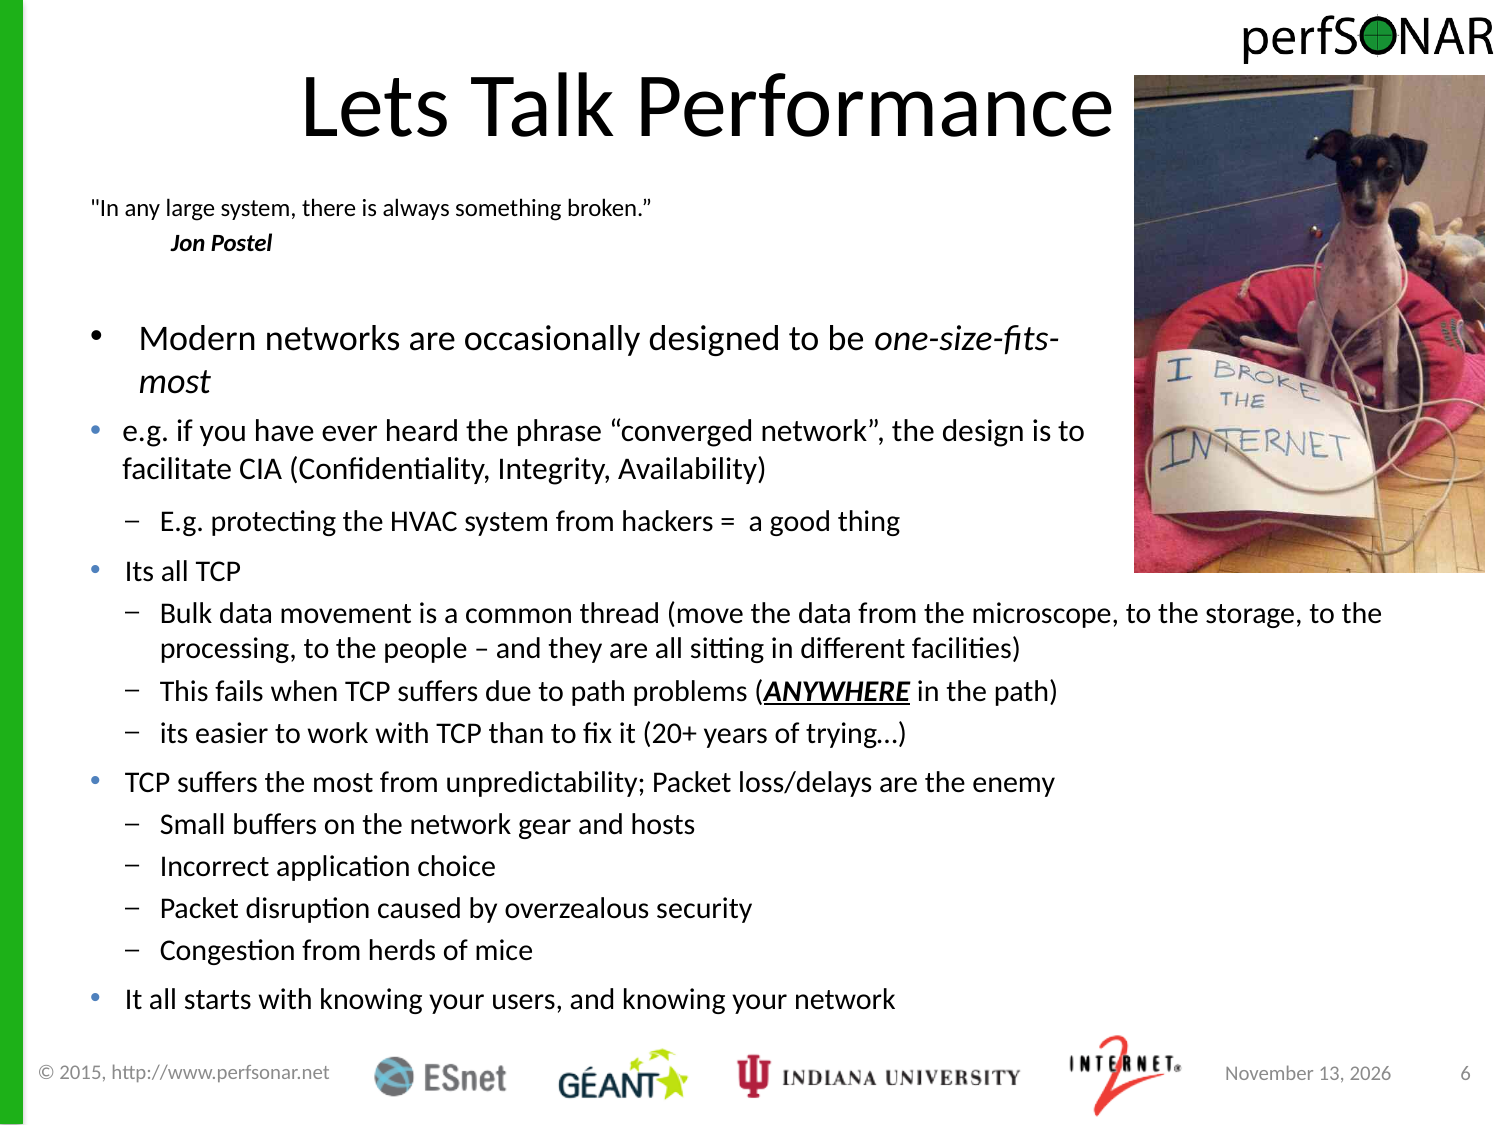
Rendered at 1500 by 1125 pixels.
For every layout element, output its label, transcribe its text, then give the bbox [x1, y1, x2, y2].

list "In any large system, there is always something broken.” Jon Postel Modern networks are occasionally designed to be one-size-fits-most e.g. if you have ever heard the phrase “converged network”, the design is to facilitate CIA (Confidentiality, Integrity, Availability) [75, 184, 1129, 494]
picture [1425, 9, 1500, 67]
text_box E.g. protecting the HVAC system from hackers = a good thing Its all TCP Bulk data movement is a common thread (move the data from the microscope, to the storage, to the processing, to the people – and they are all sitting in different facilities) This fails when TCP suffers due to path problems (ANYWHERE in the path) its easier to work with TCP than to fix it (20+ years of trying…) TCP suffers the most from unpredictability; Packet loss/delays are the enemy Small buffers on the network gear and hosts Incorrect application choice Packet disruption caused by overzealous security Congestion from herds of mice It all starts with knowing your users, and knowing your network [74, 494, 1485, 1028]
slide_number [1190, 1042, 1407, 1103]
picture [1134, 75, 1485, 573]
title Lets Talk Performance … [75, 6, 1425, 184]
slide_number 6 [1425, 1042, 1486, 1103]
footer © 2015, http://www.perfsonar.net [22, 1041, 364, 1102]
picture [363, 1028, 1191, 1124]
